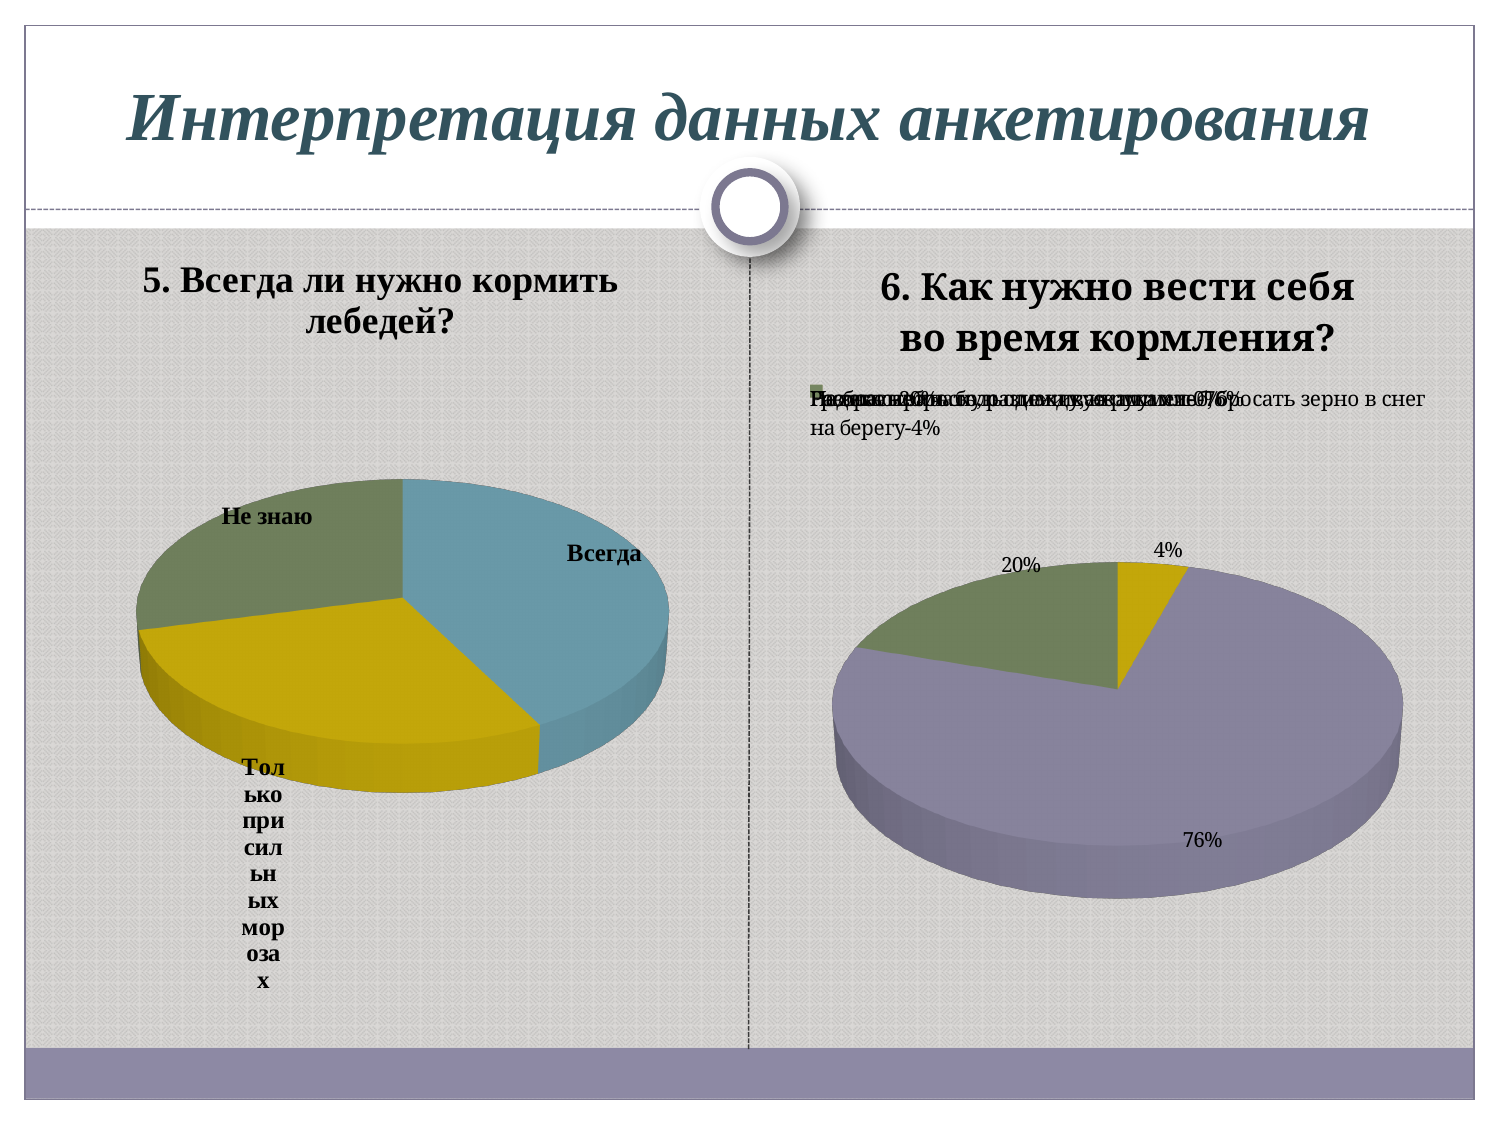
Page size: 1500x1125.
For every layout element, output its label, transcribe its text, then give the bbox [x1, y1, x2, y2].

chart [787, 224, 1451, 994]
title Интерпретация данных анкетирования [49, 37, 1450, 162]
chart [49, 224, 713, 994]
